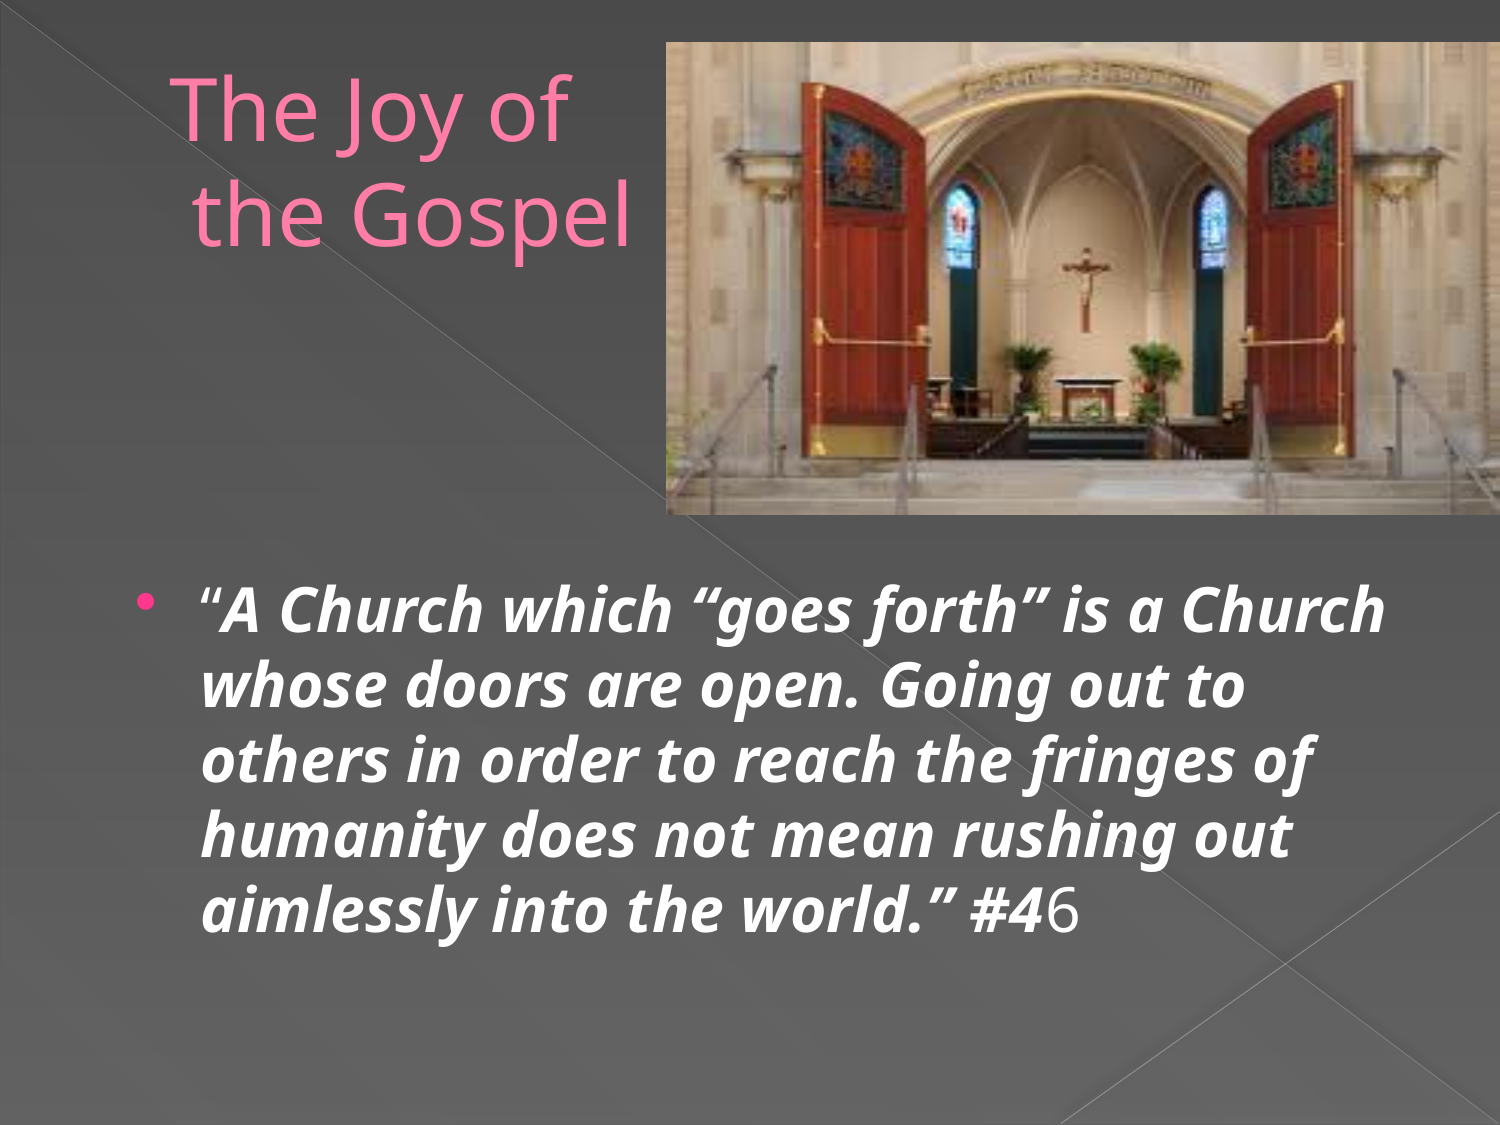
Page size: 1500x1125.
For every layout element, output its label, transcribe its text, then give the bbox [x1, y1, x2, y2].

picture [666, 42, 1500, 515]
list “A Church which “goes forth” is a Church whose doors are open. Going out to others in order to reach the fringes of humanity does not mean rushing out aimlessly into the world.” #46 [112, 475, 1463, 1125]
title The Joy of the Gospel [75, 43, 657, 274]
